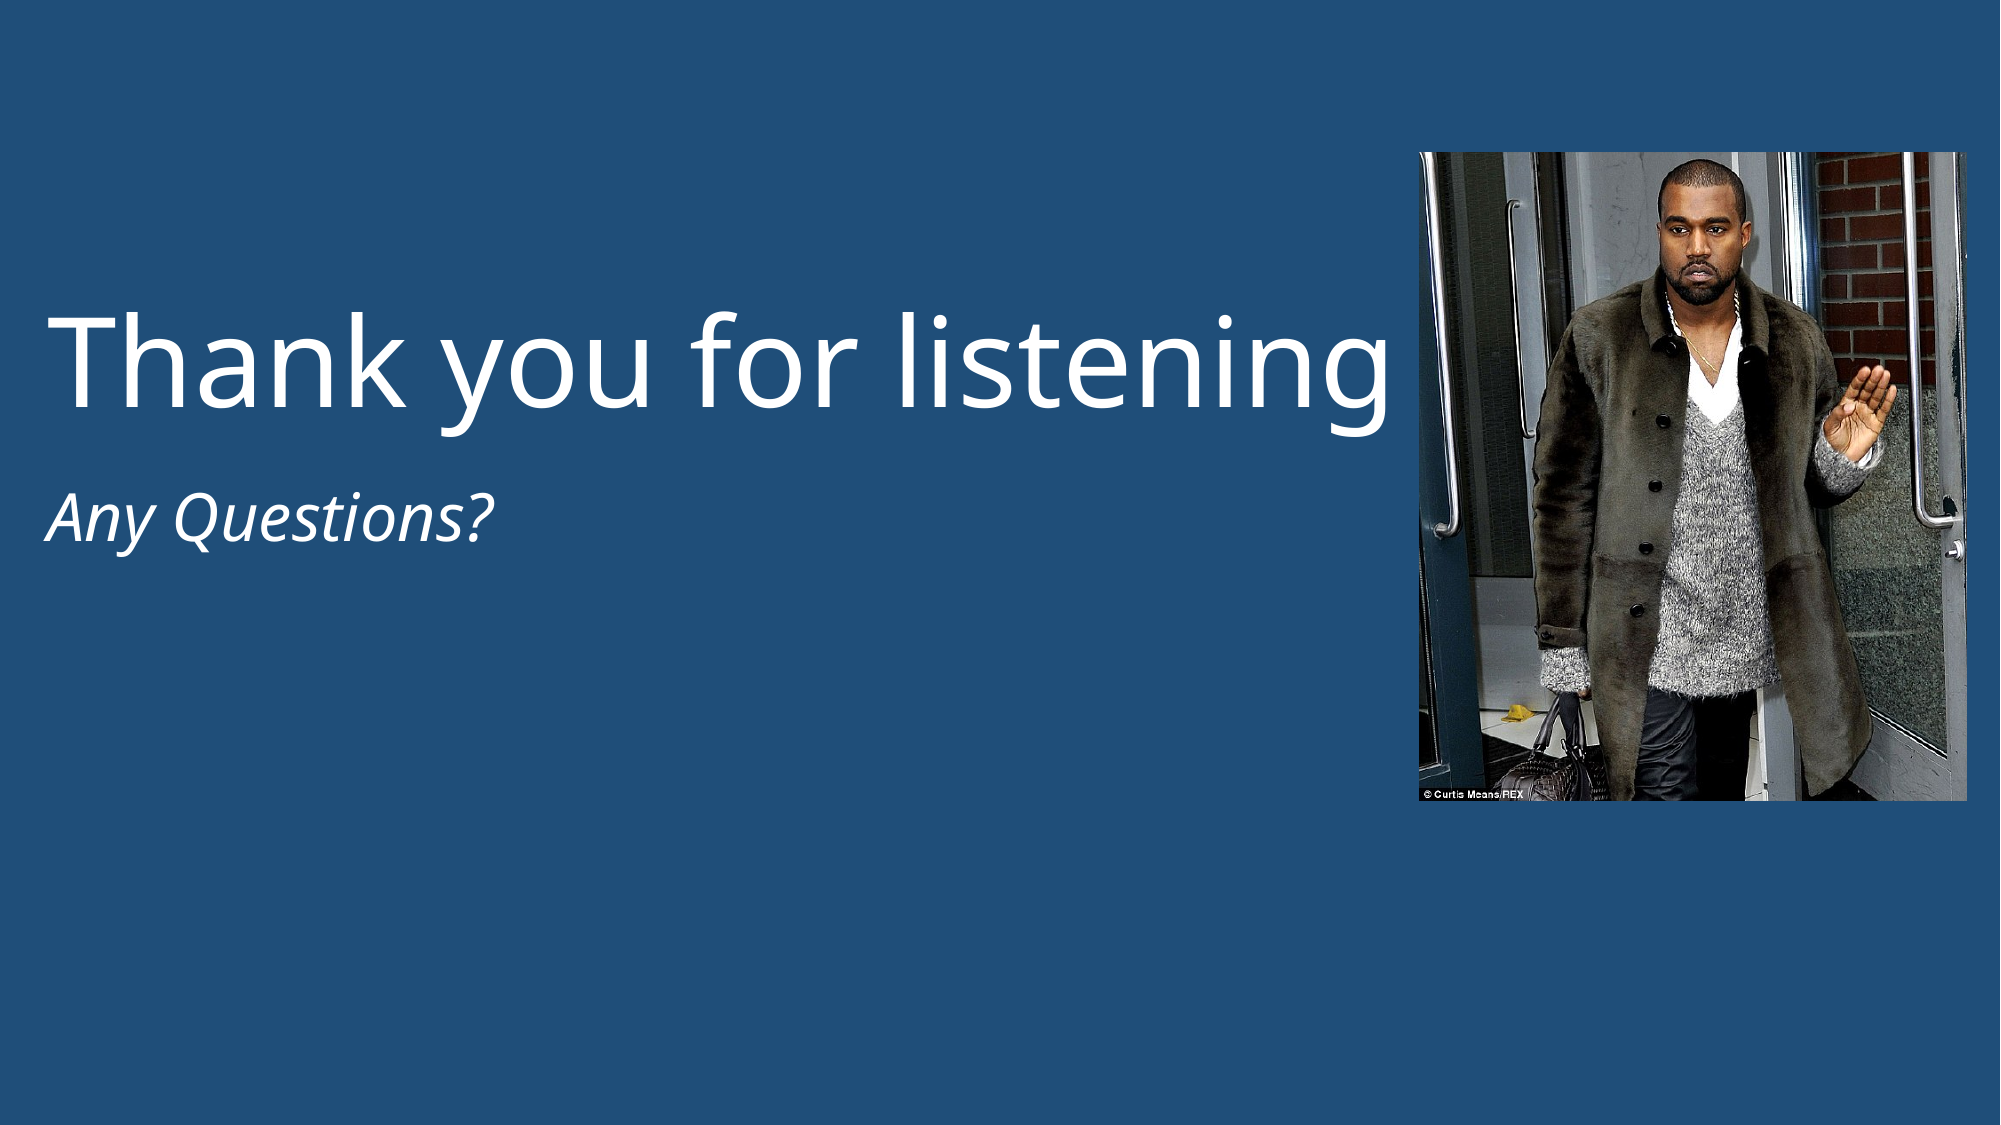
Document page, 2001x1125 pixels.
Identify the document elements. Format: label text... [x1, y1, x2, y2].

picture [1419, 152, 1967, 801]
list Any Questions? [32, 476, 1419, 723]
title Thank you for listening [32, 0, 1758, 443]
